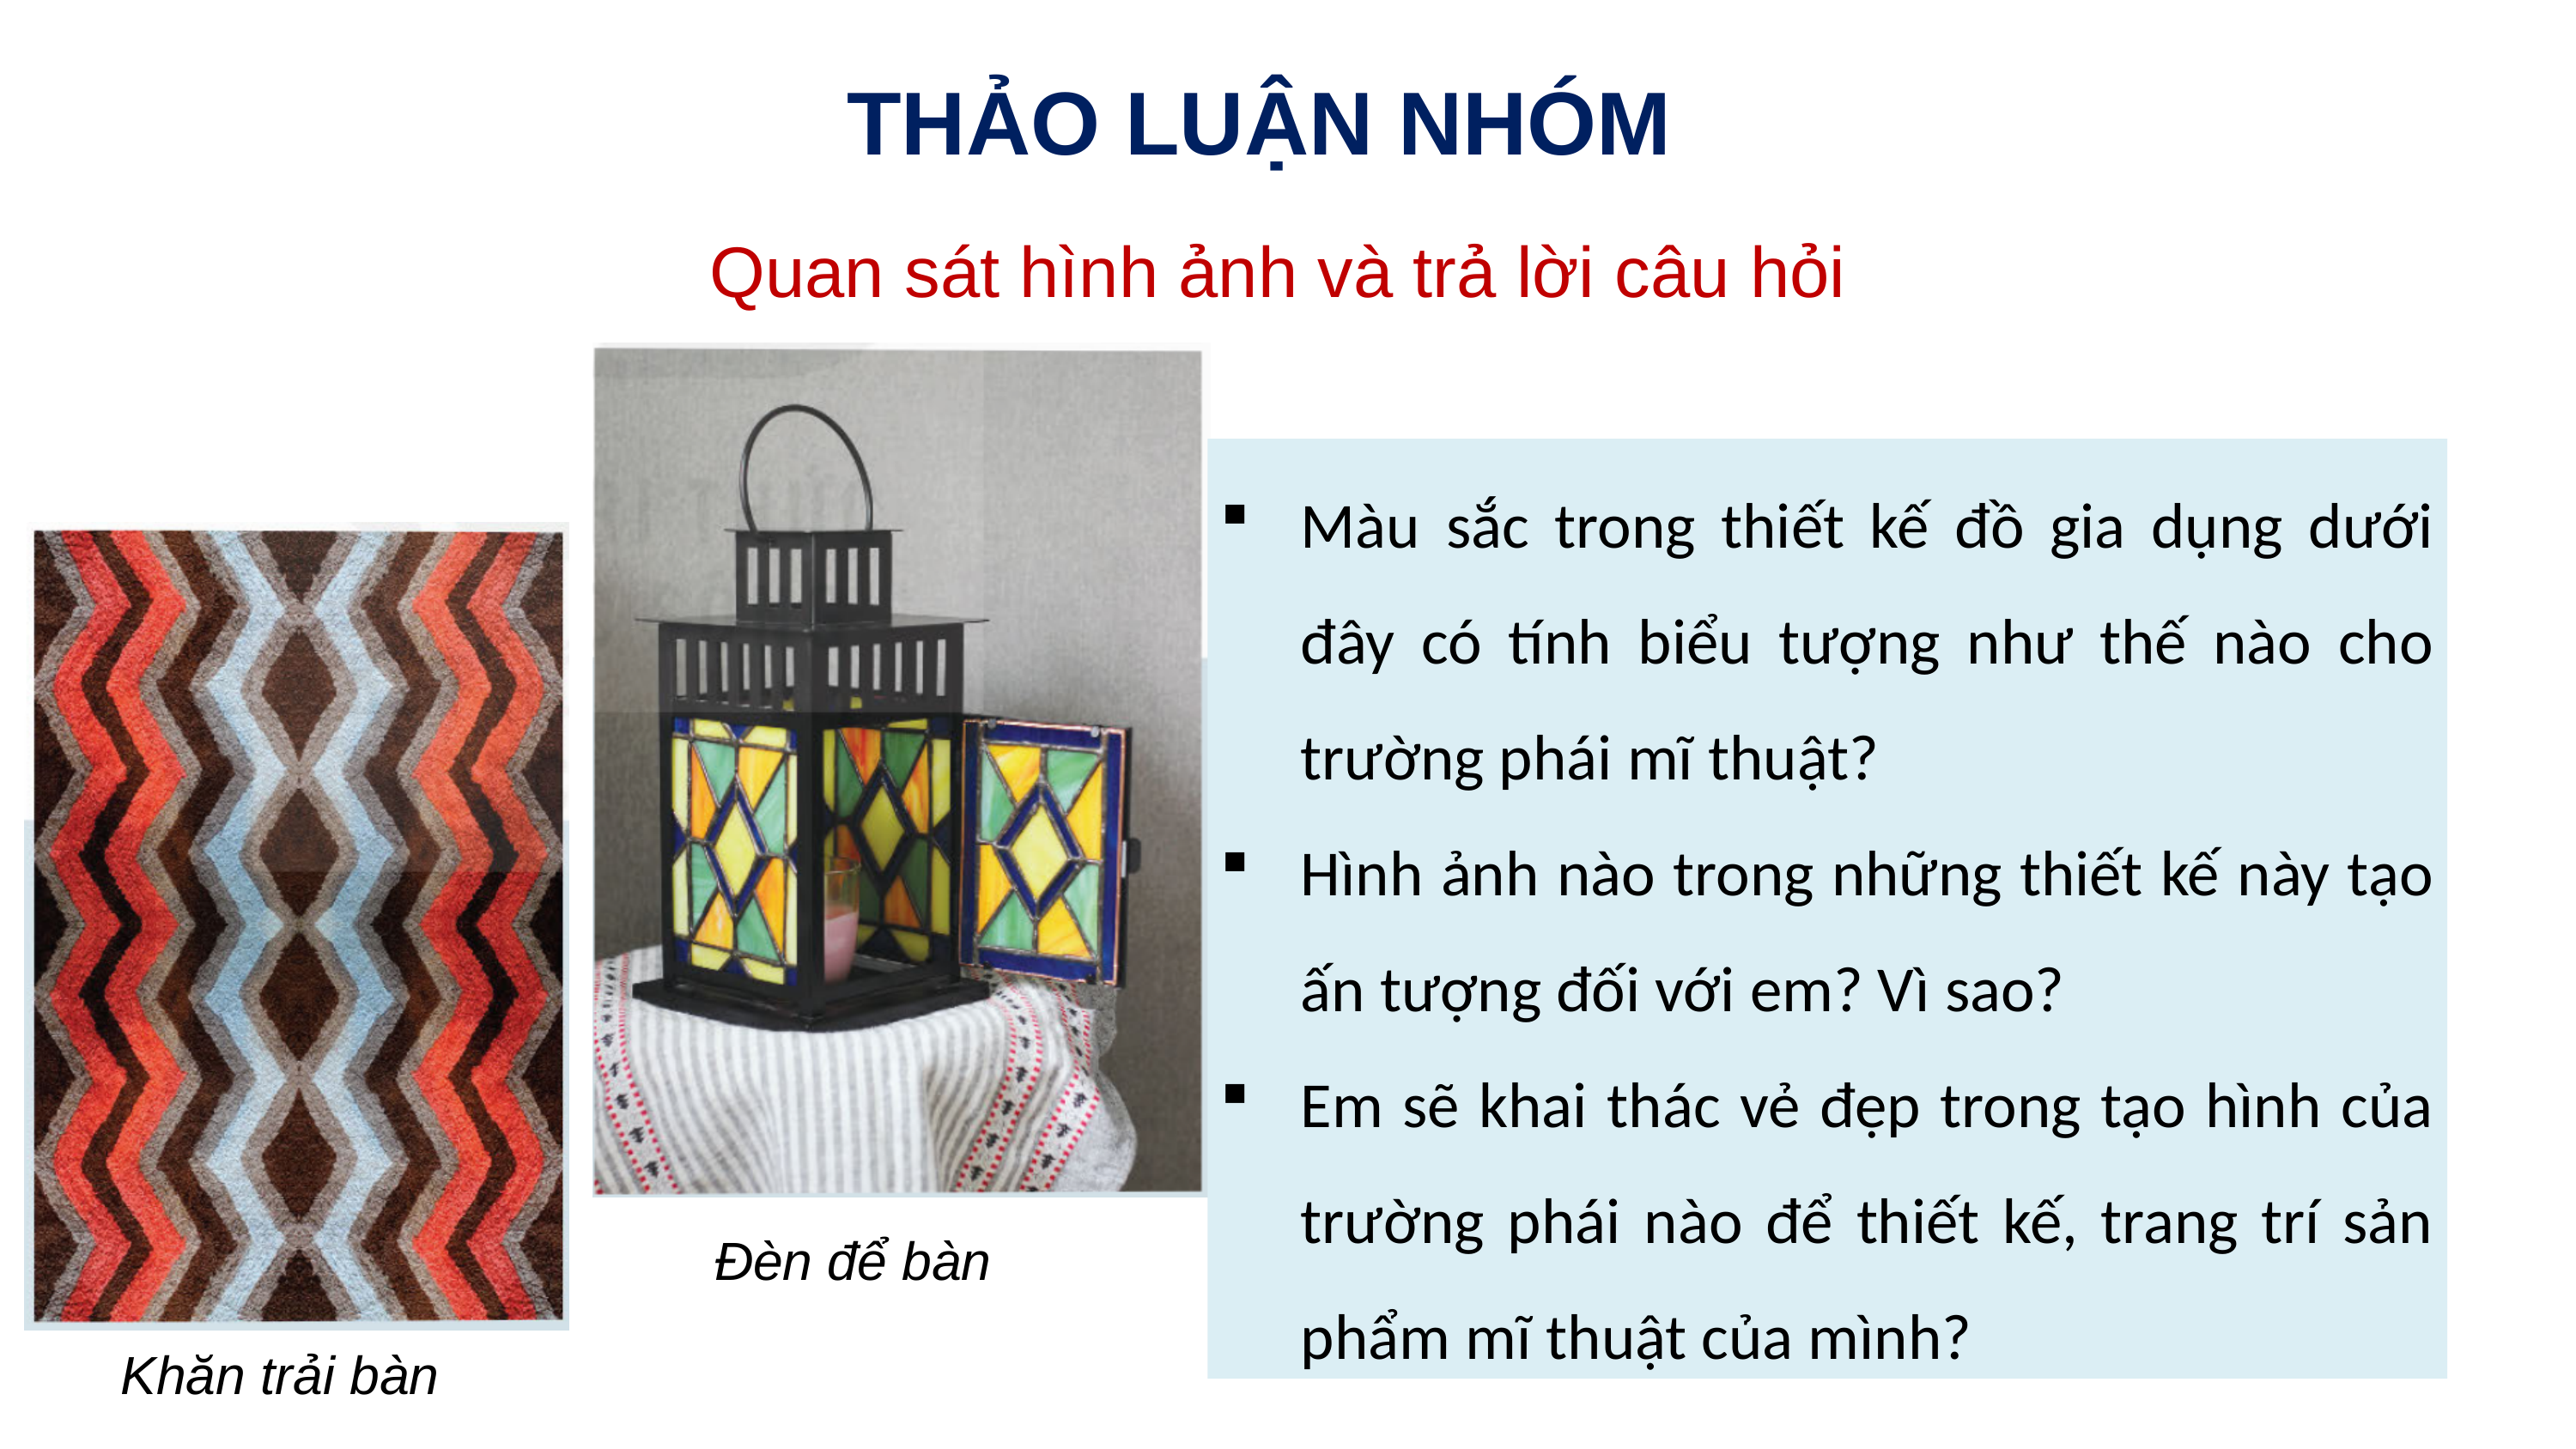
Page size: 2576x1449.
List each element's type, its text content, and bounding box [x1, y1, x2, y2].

picture [24, 522, 569, 1331]
picture [592, 343, 1211, 1198]
text_box Đèn để bàn [597, 1220, 1124, 1298]
text_box THẢO LUẬN NHÓM [676, 58, 1868, 179]
text_box Khăn trải bàn [24, 1337, 551, 1412]
text_box Màu sắc trong thiết kế đồ gia dụng dưới đây có tính biểu tượng như thế nào cho trường phái mĩ thuật? Hình ảnh nào trong những thiết kế này tạo ấn tượng đối với em? Vì sao? Em sẽ khai thác vẻ đẹp trong tạo hình của trường phái nào để thiết kế, trang trí sản phẩm mĩ thuật của mình? [1207, 439, 2448, 1379]
text_box Quan sát hình ảnh và trả lời câu hỏi [499, 220, 2077, 318]
